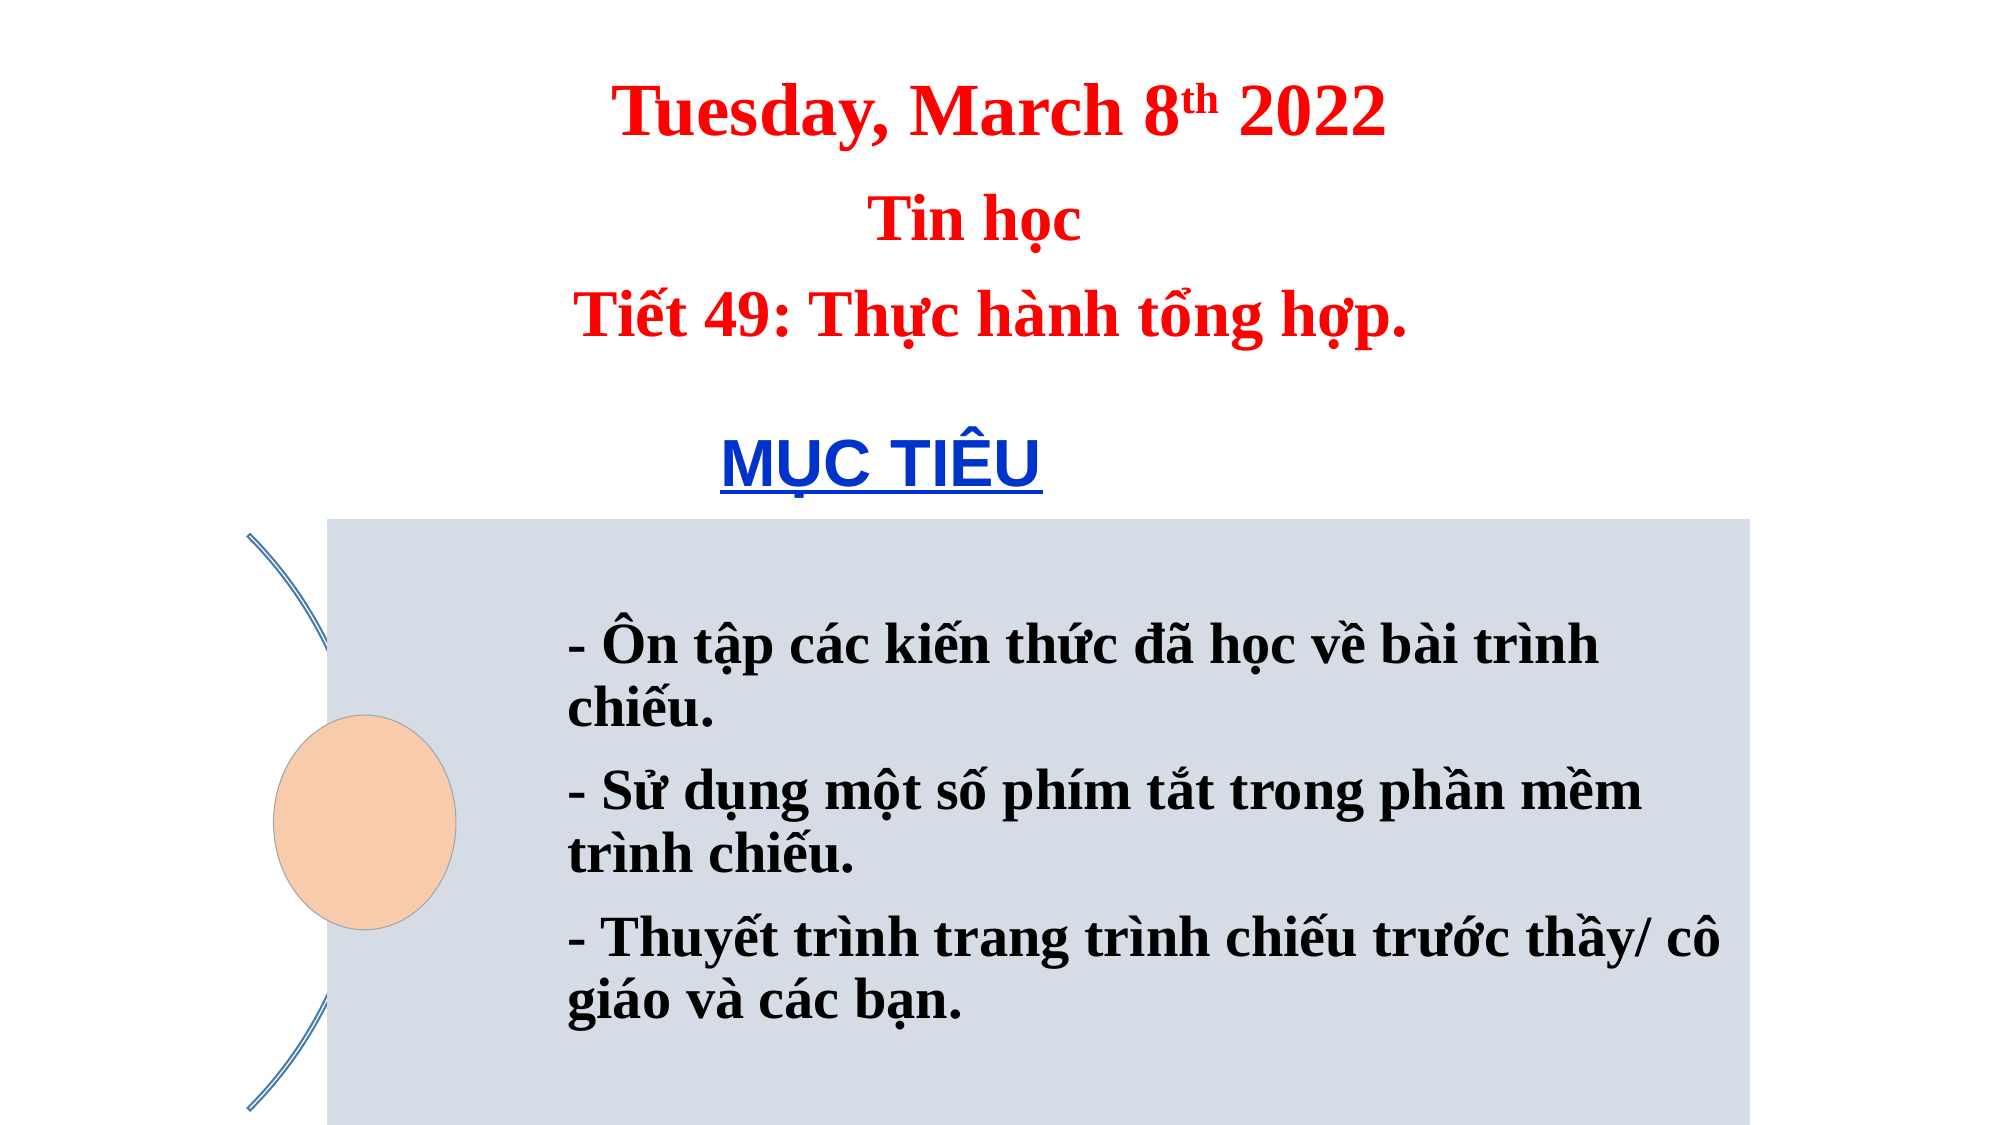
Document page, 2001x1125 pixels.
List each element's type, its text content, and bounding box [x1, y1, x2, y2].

text_box Tuesday, March 8th 2022 [249, 53, 1750, 159]
text_box MỤC TIÊU [462, 412, 1300, 508]
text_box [237, 519, 1750, 1125]
text_box Tiết 49: Thực hành tổng hợp. [287, 262, 1713, 358]
text_box Tin học [687, 166, 1263, 262]
